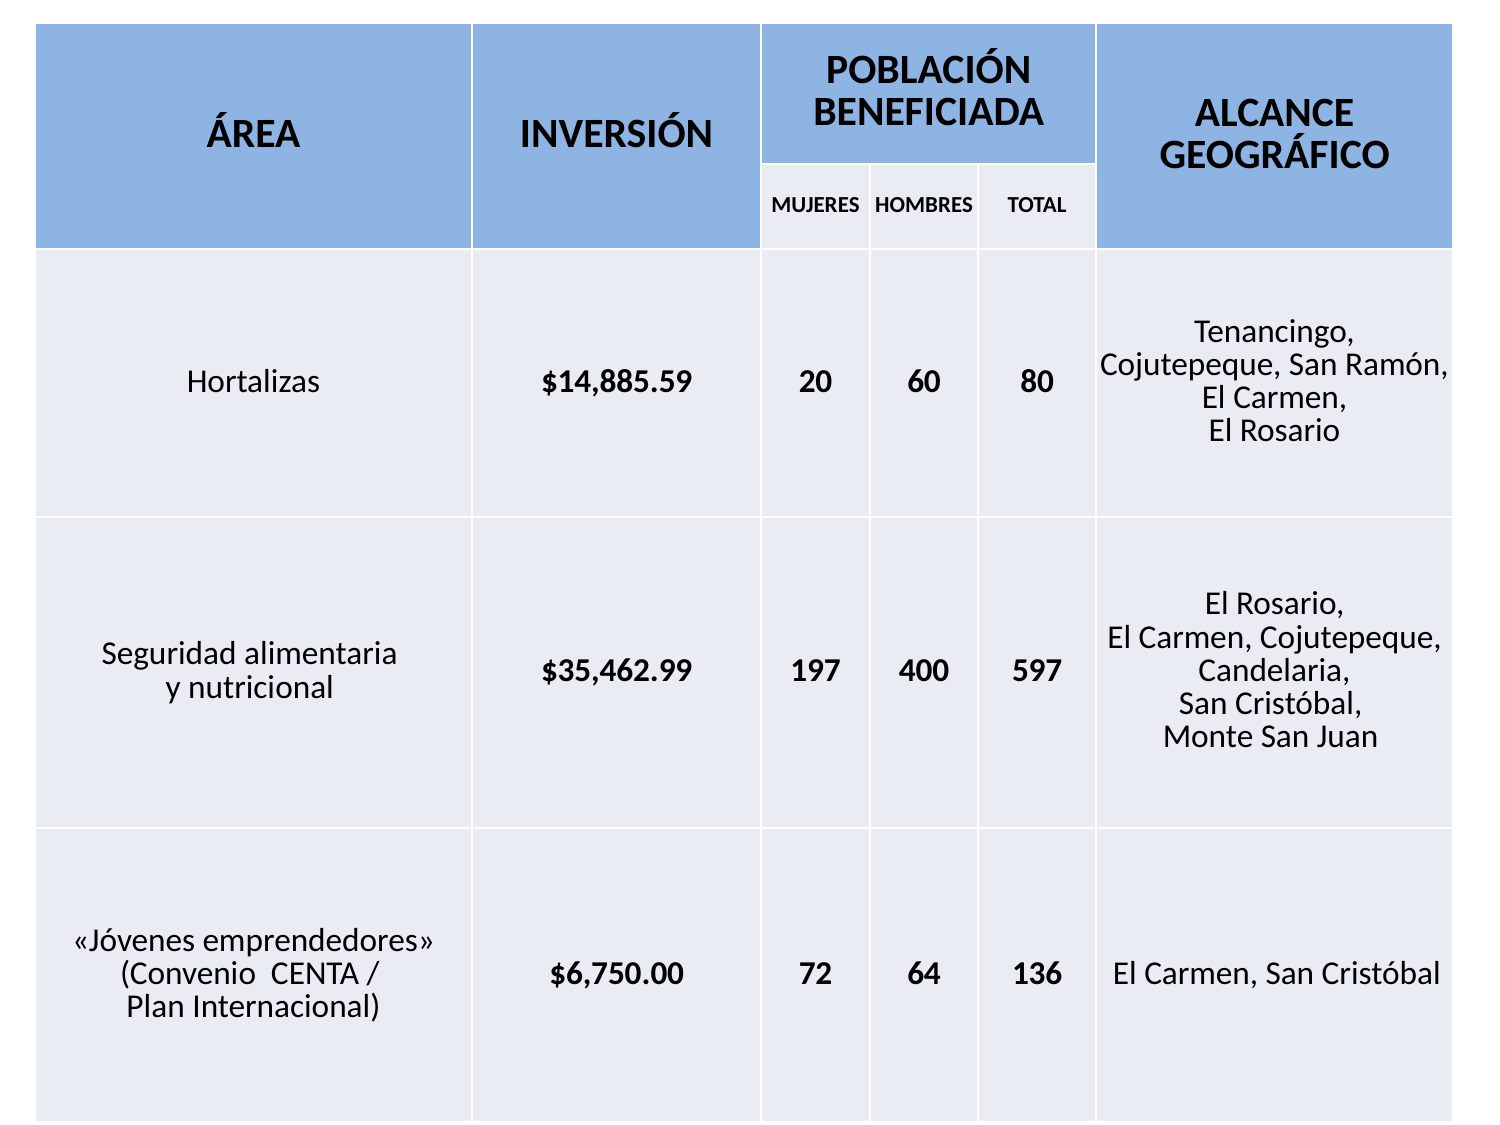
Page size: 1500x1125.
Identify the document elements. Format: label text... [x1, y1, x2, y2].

table_cell $35,462.99 [473, 518, 760, 827]
table_cell 20 [762, 250, 869, 516]
table_cell «Jóvenes emprendedores» (Convenio CENTA / Plan Internacional) [36, 829, 471, 1121]
table_header POBLACIÓN BENEFICIADA [762, 24, 1095, 163]
table_cell 136 [979, 829, 1095, 1121]
table_cell El Carmen, San Cristóbal [1097, 829, 1452, 1121]
table_cell El Rosario, El Carmen, Cojutepeque, Candelaria, San Cristóbal, Monte San Juan [1097, 518, 1452, 827]
table_cell $6,750.00 [473, 829, 760, 1121]
table_cell Seguridad alimentaria y nutricional [36, 518, 471, 827]
table_header ÁREA [36, 24, 471, 248]
table_cell MUJERES [762, 165, 869, 248]
table_header ALCANCE GEOGRÁFICO [1097, 24, 1452, 248]
table_cell 60 [871, 250, 977, 516]
table_header INVERSIÓN [473, 24, 760, 248]
table_cell $14,885.59 [473, 250, 760, 516]
table_cell Hortalizas [36, 250, 471, 516]
table_cell TOTAL [979, 165, 1095, 248]
table_cell 80 [979, 250, 1095, 516]
table_cell 197 [762, 518, 869, 827]
table_cell 597 [979, 518, 1095, 827]
table_cell 64 [871, 829, 977, 1121]
table_cell 72 [762, 829, 869, 1121]
table_cell 400 [871, 518, 977, 827]
table_cell Tenancingo, Cojutepeque, San Ramón, El Carmen, El Rosario [1097, 250, 1452, 516]
table_cell HOMBRES [871, 165, 977, 248]
